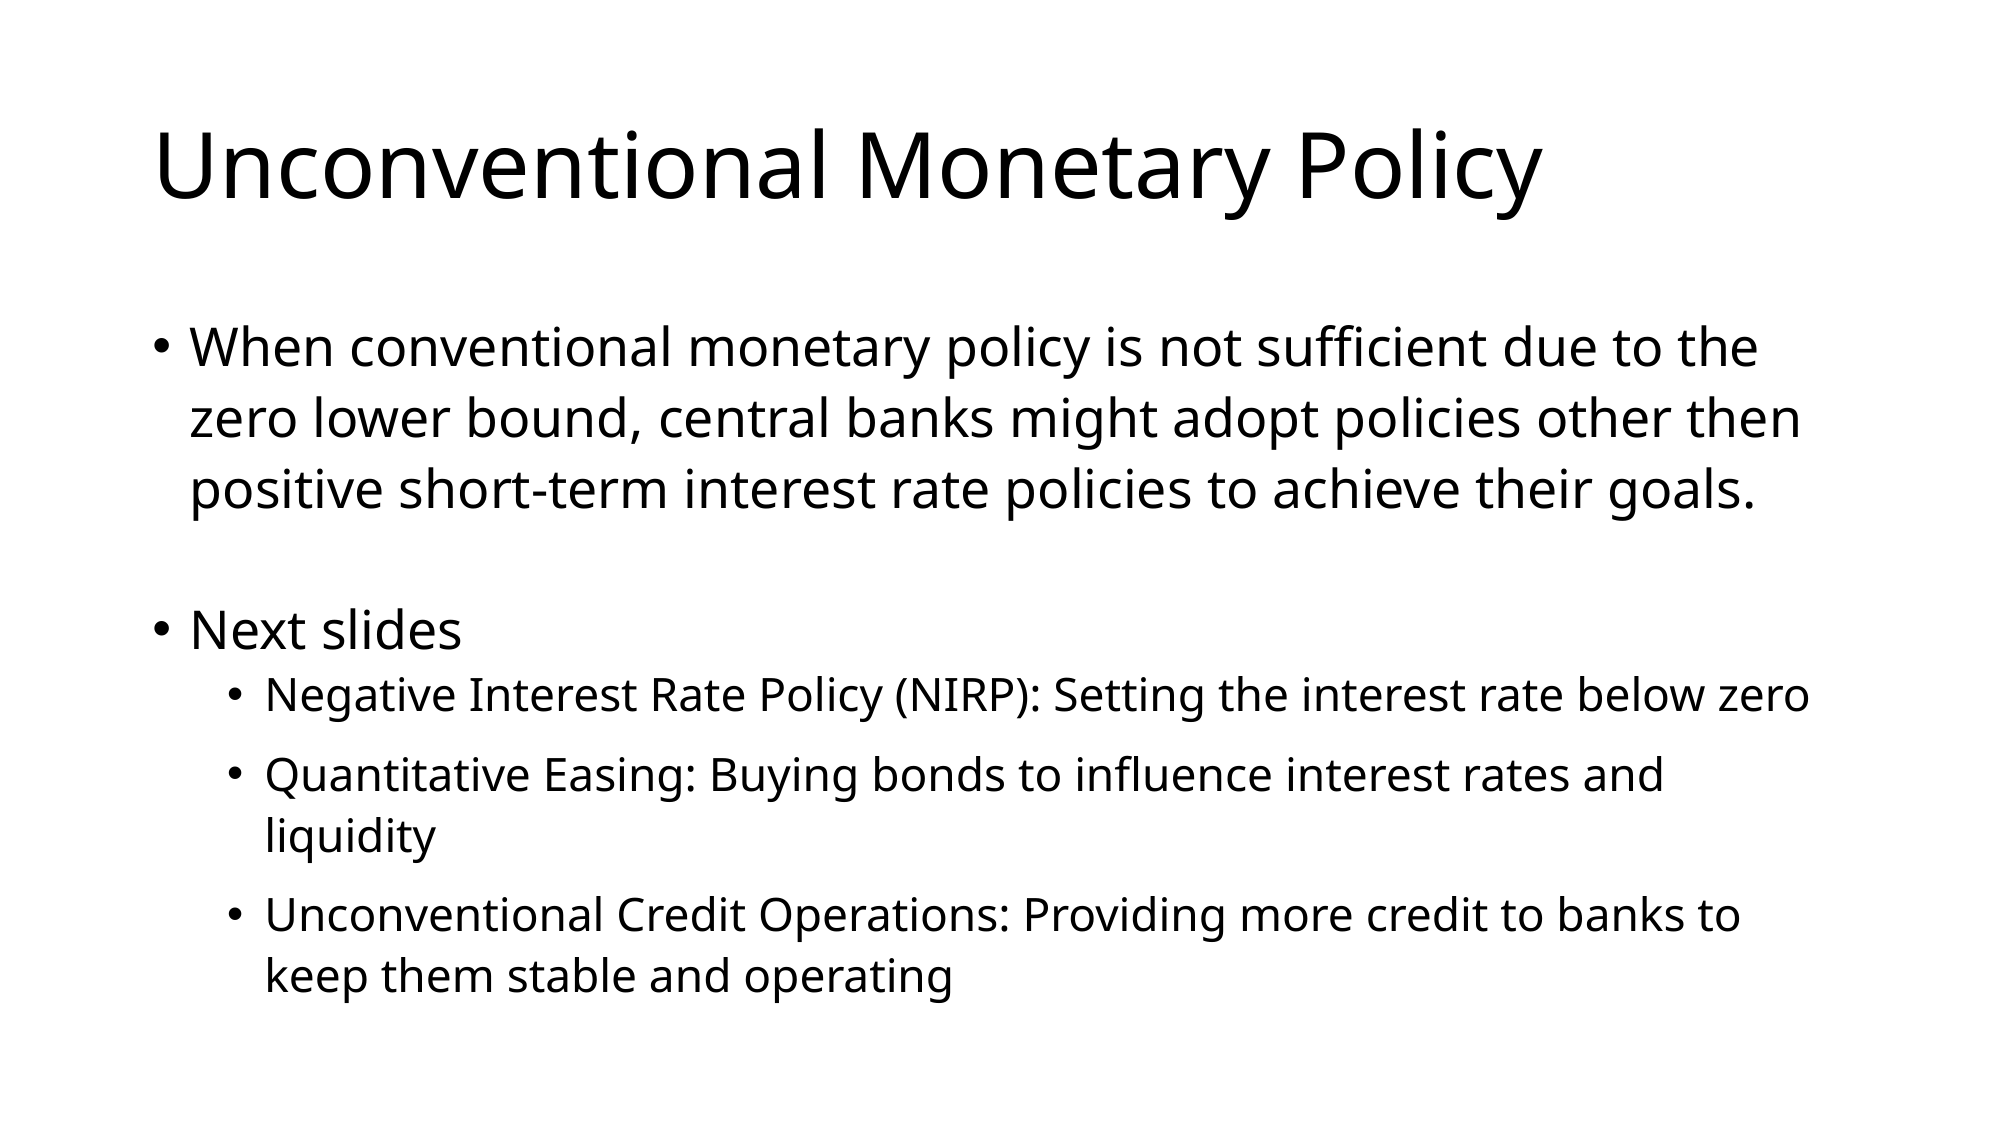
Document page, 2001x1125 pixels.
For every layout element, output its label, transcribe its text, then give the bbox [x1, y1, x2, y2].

title Unconventional Monetary Policy [137, 59, 1863, 278]
list When conventional monetary policy is not sufficient due to the zero lower bound, central banks might adopt policies other then positive short-term interest rate policies to achieve their goals. Next slides Negative Interest Rate Policy (NIRP): Setting the interest rate below zero Quantitative Easing: Buying bonds to influence interest rates and liquidity Unconventional Credit Operations: Providing more credit to banks to keep them stable and operating [137, 299, 1863, 1014]
